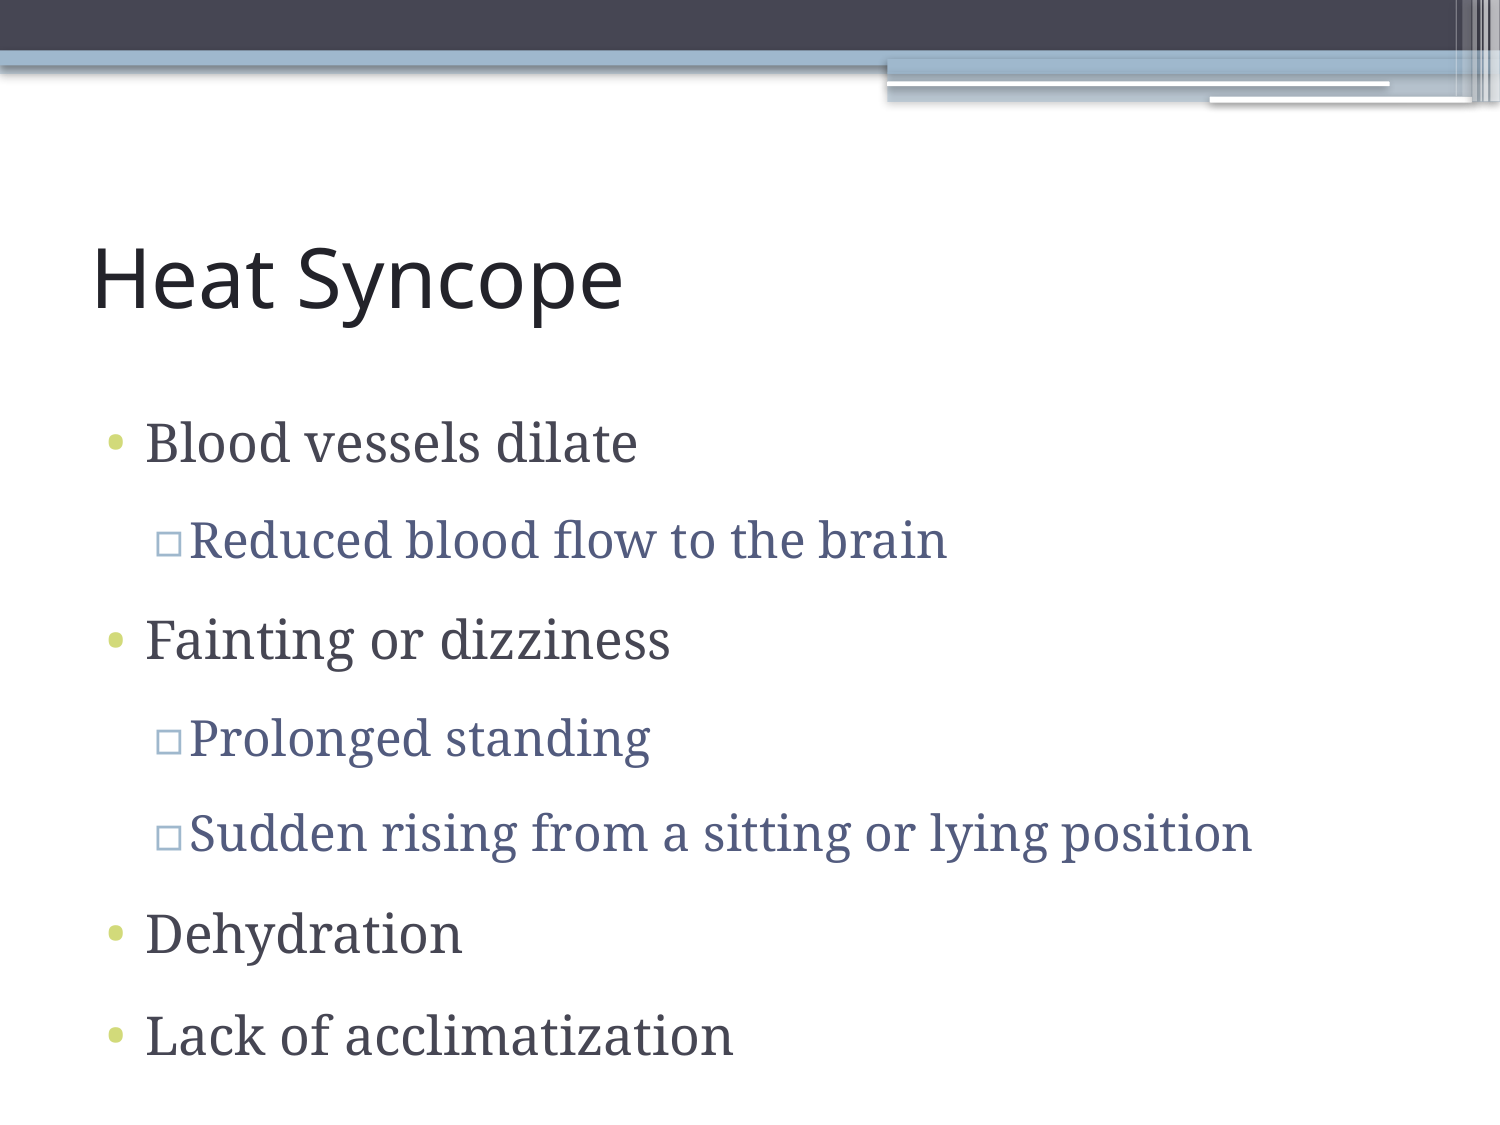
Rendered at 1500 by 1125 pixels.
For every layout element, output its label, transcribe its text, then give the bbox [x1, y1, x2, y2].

title Heat Syncope [74, 187, 1426, 363]
list Blood vessels dilate Reduced blood flow to the brain Fainting or dizziness Prolonged standing Sudden rising from a sitting or lying position Dehydration Lack of acclimatization [74, 368, 1426, 1079]
